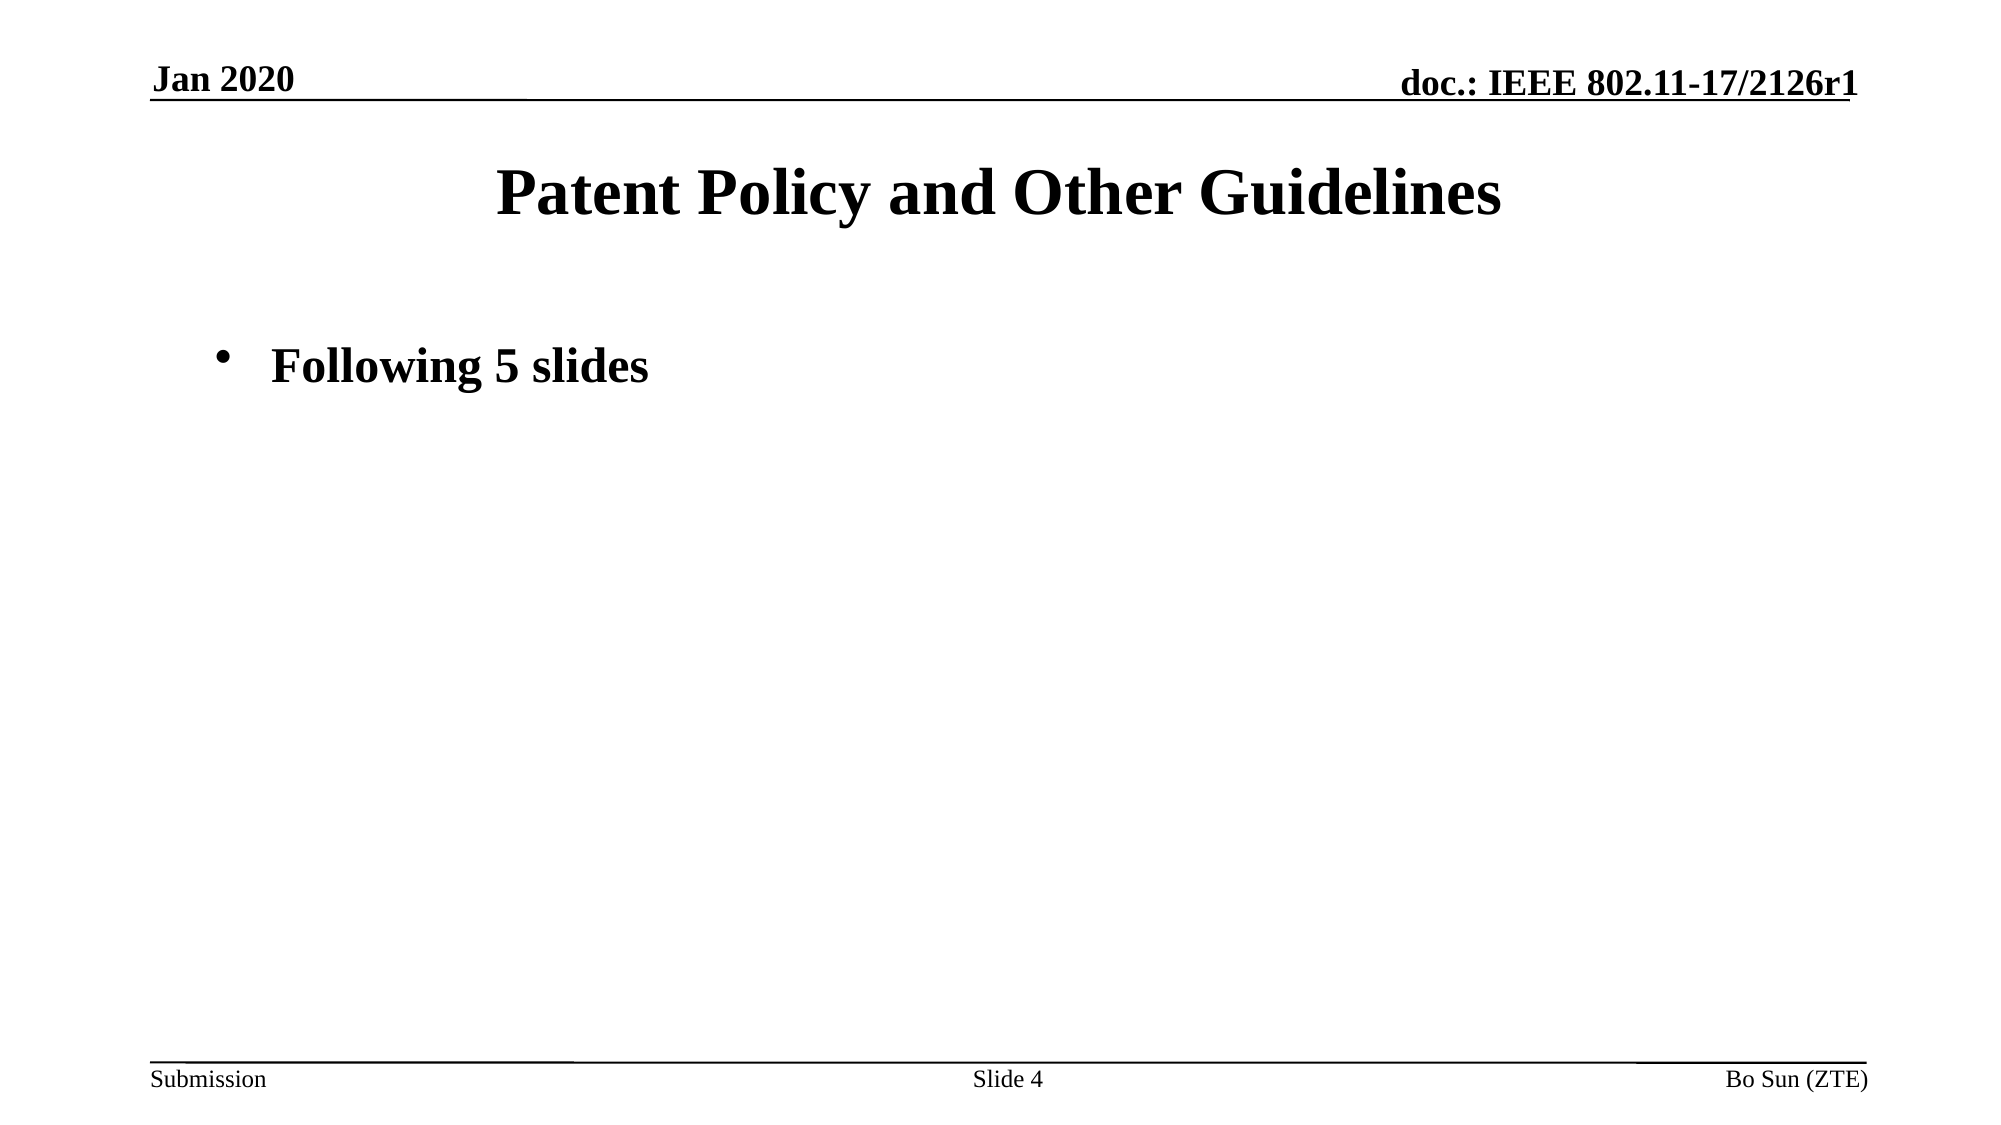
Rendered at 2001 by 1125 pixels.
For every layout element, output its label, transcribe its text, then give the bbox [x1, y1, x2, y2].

slide_number Slide [949, 1061, 1067, 1123]
text_box Following 5 slides [200, 324, 1800, 1000]
footer Bo Sun (ZTE) [1171, 1061, 1869, 1093]
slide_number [152, 54, 563, 100]
text_box Patent Policy and Other Guidelines [200, 100, 1800, 276]
